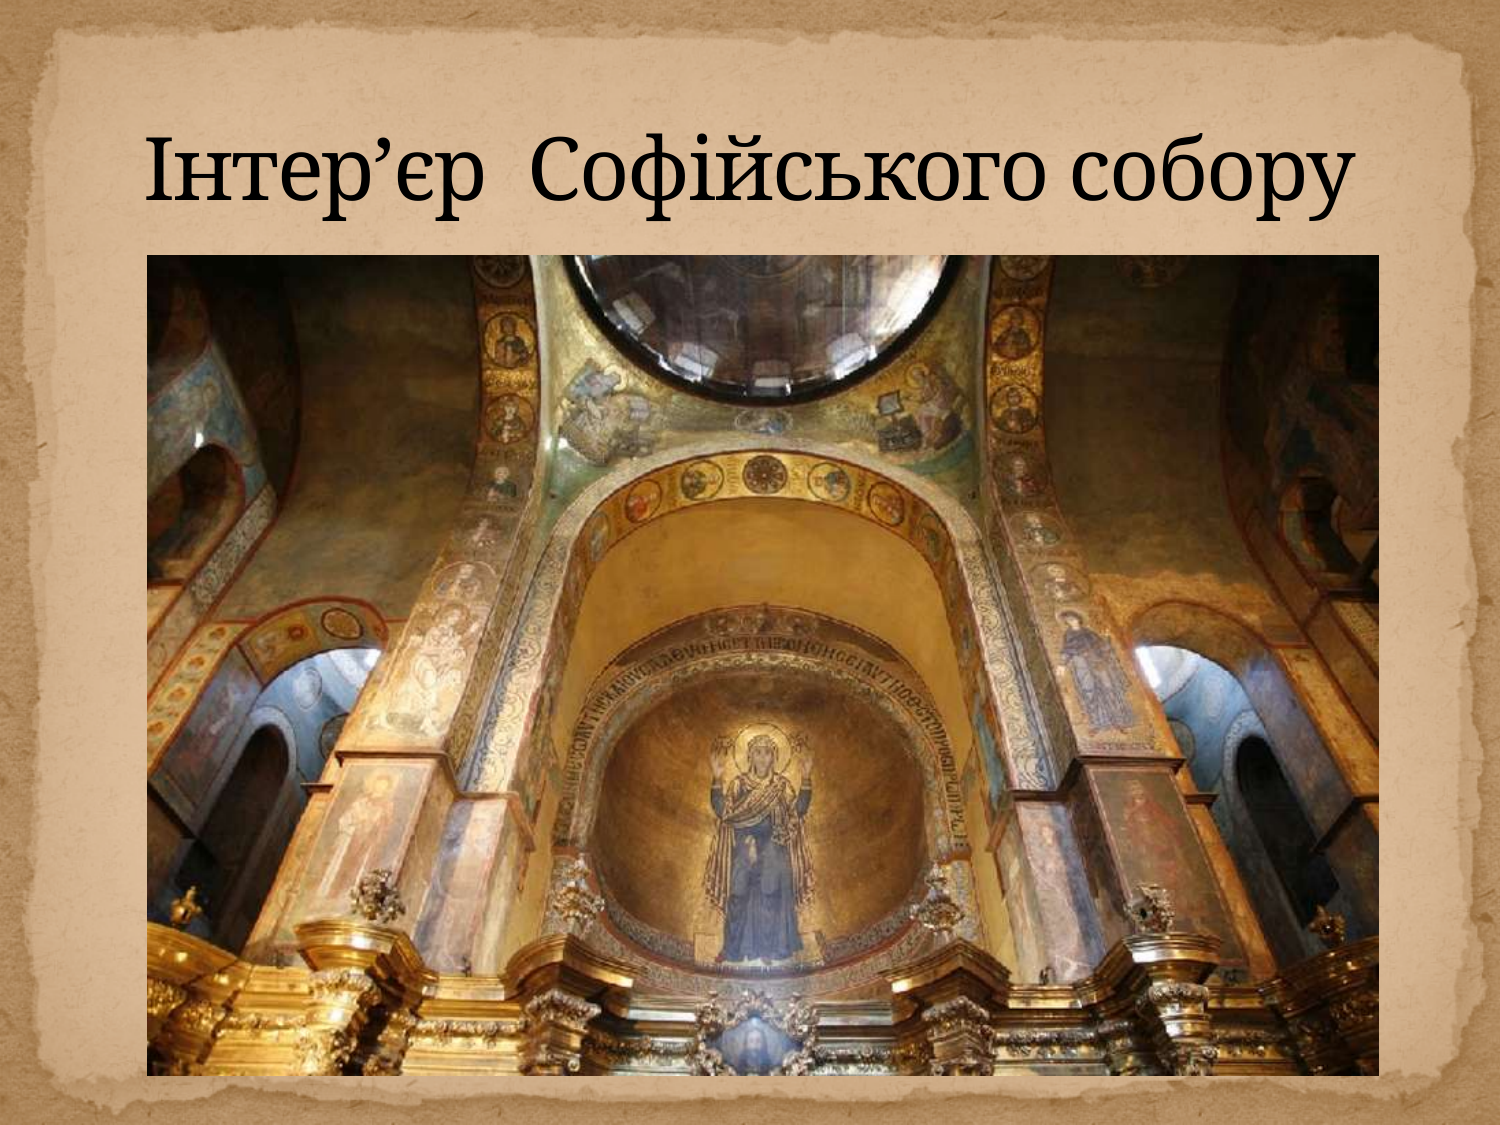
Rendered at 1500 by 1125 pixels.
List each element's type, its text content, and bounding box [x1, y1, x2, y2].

title Інтер’єр Софійського собору [74, 24, 1425, 225]
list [150, 258, 1375, 1072]
